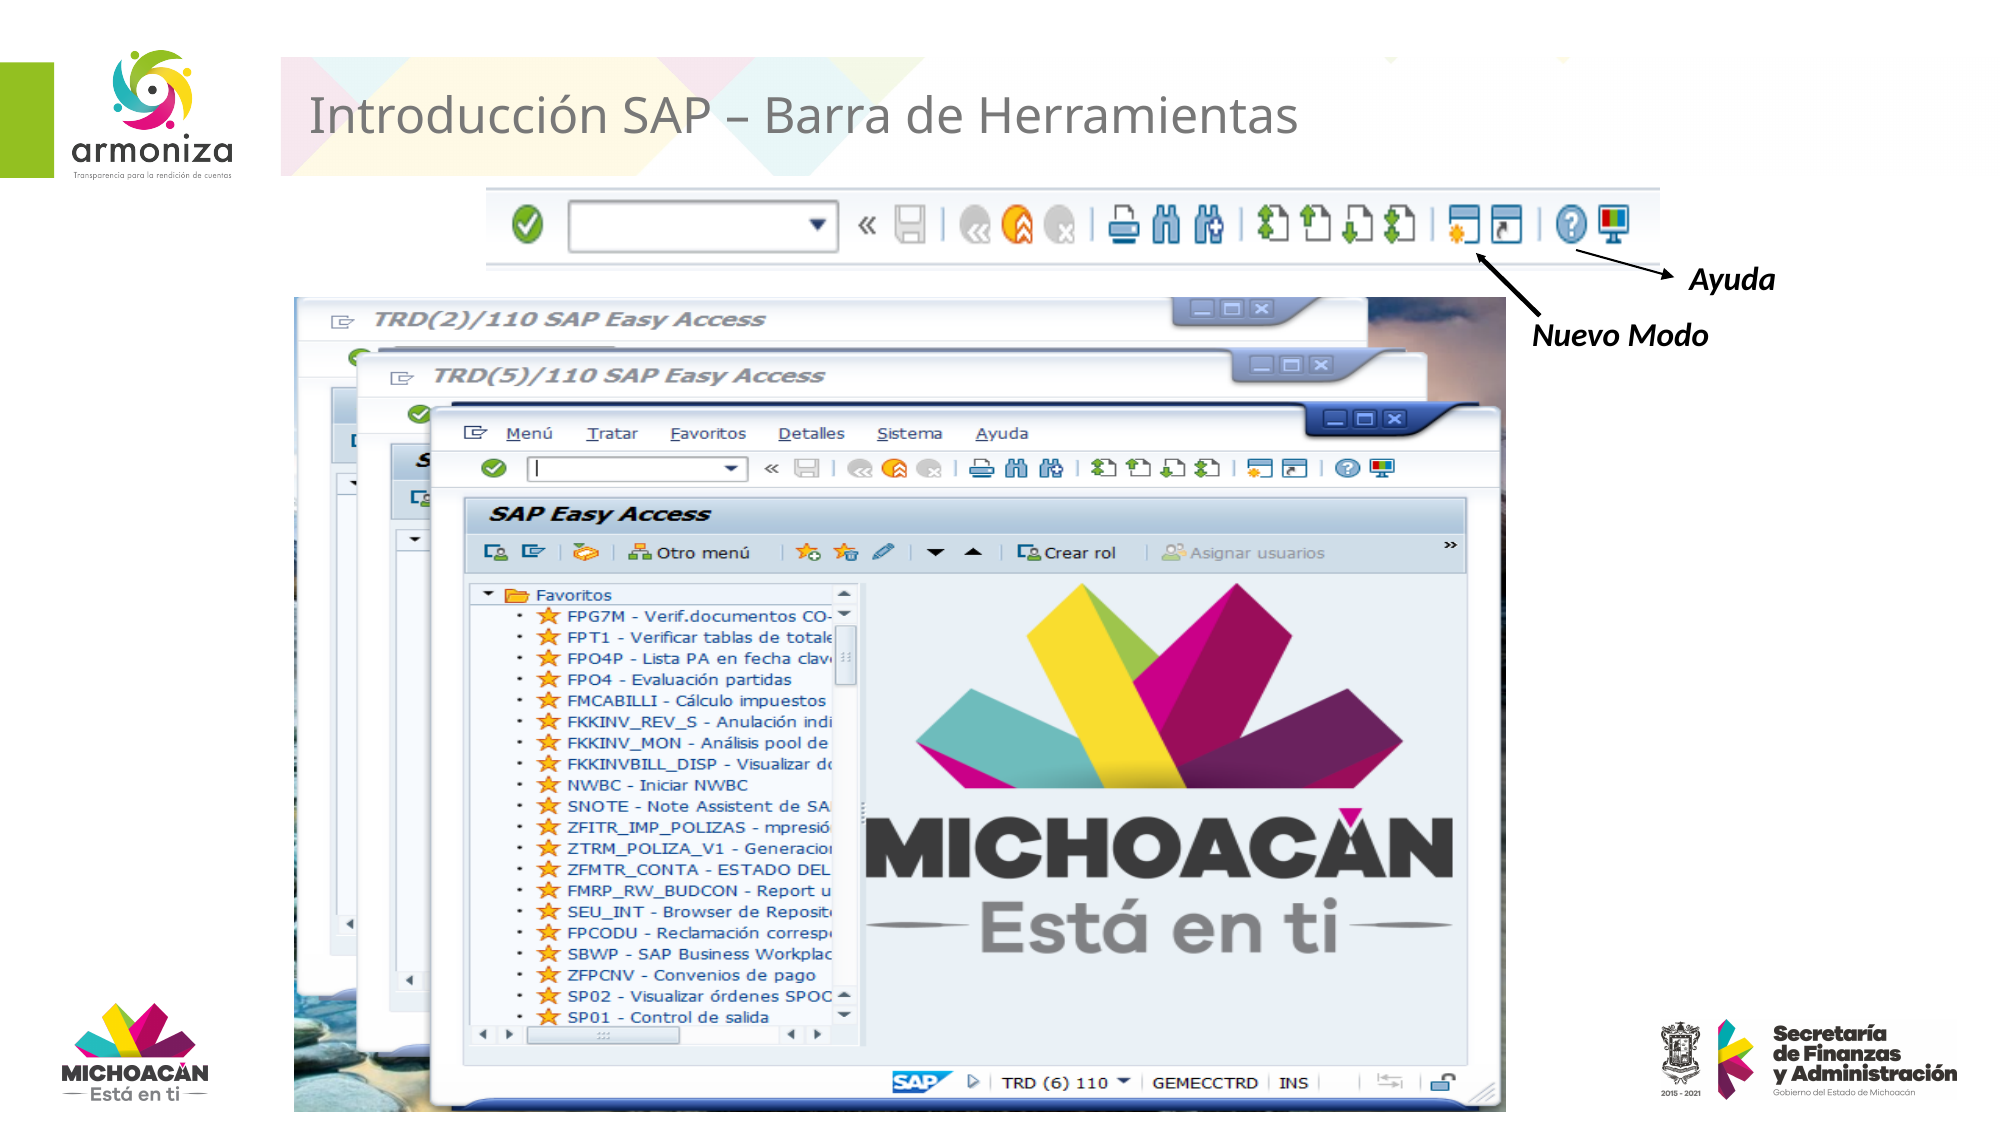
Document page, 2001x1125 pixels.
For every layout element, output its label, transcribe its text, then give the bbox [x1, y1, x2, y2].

picture [72, 50, 232, 180]
picture [62, 1003, 208, 1101]
picture [294, 297, 1506, 1112]
picture [280, 57, 2000, 176]
picture [486, 186, 1660, 271]
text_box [1475, 252, 1736, 361]
title Introducción SAP – Barra de Herramientas [294, 82, 1814, 160]
picture [1661, 1019, 1957, 1100]
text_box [1576, 249, 1667, 278]
text_box Ayuda [1674, 249, 1799, 305]
